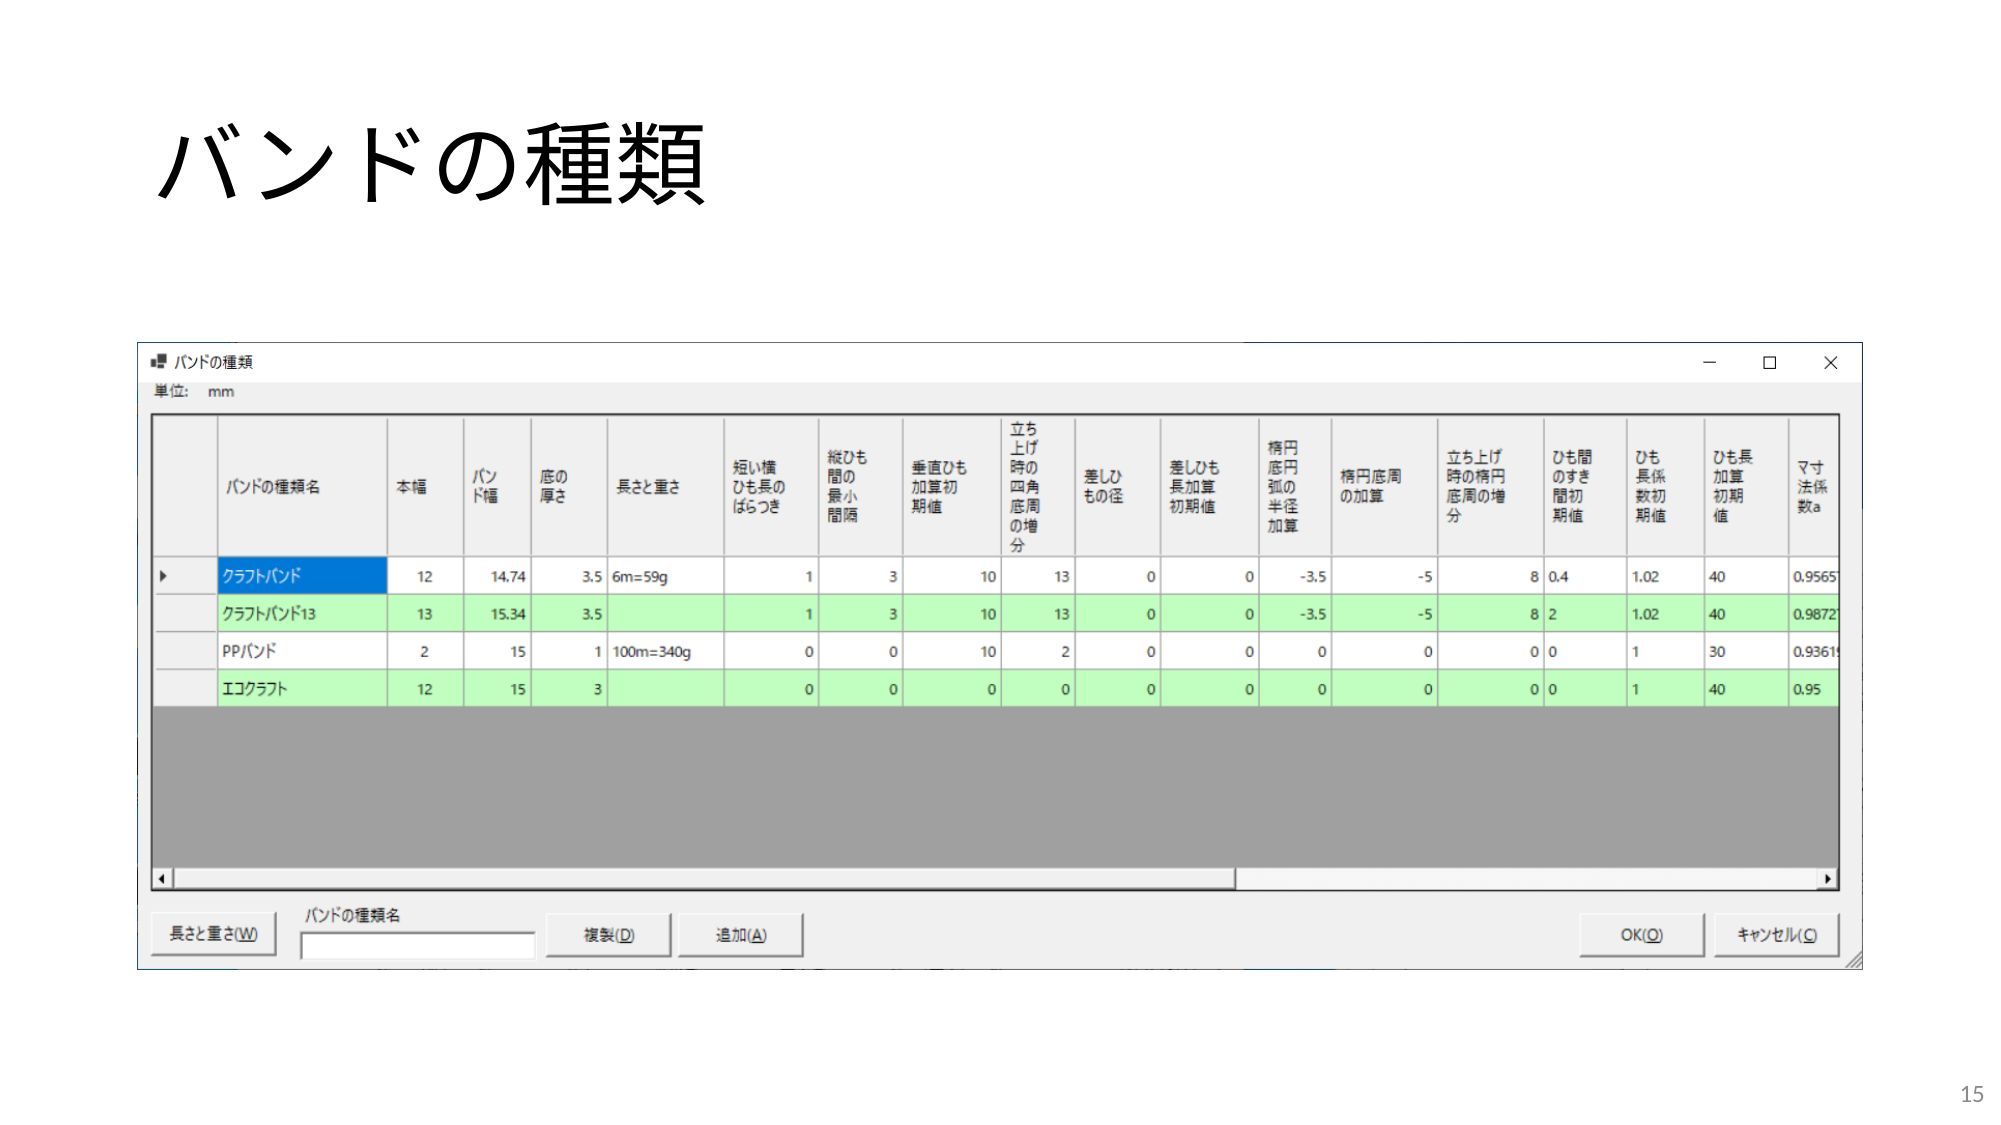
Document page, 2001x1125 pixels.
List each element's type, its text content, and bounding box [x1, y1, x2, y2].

title バンドの種類 [137, 59, 1863, 278]
slide_number 15 [1550, 1062, 2000, 1123]
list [137, 342, 1863, 971]
